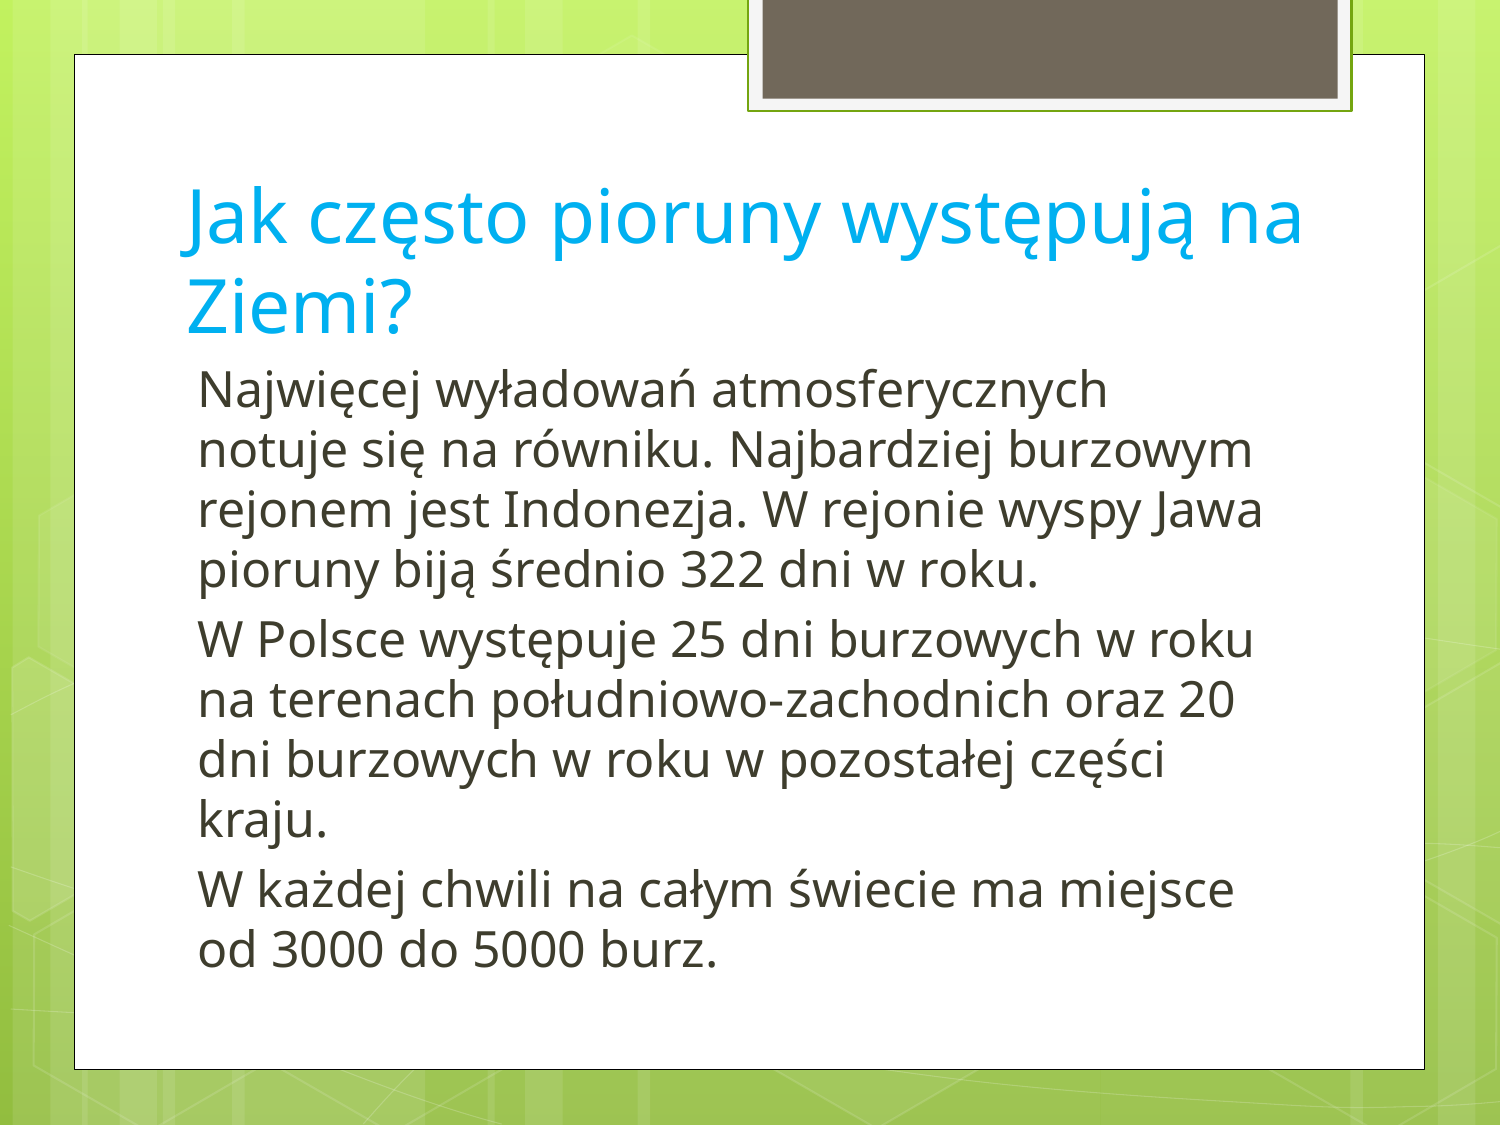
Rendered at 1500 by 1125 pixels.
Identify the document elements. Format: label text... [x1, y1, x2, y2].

list Najwięcej wyładowań atmosferycznych notuje się na równiku. Najbardziej burzowym rejonem jest Indonezja. W rejonie wyspy Jawa pioruny biją średnio 322 dni w roku. W Polsce występuje 25 dni burzowych w roku na terenach południowo-zachodnich oraz 20 dni burzowych w roku w pozostałej części kraju. W każdej chwili na całym świecie ma miejsce od 3000 do 5000 burz. [171, 349, 1283, 1024]
title Jak często pioruny występują na Ziemi? [171, 168, 1324, 357]
